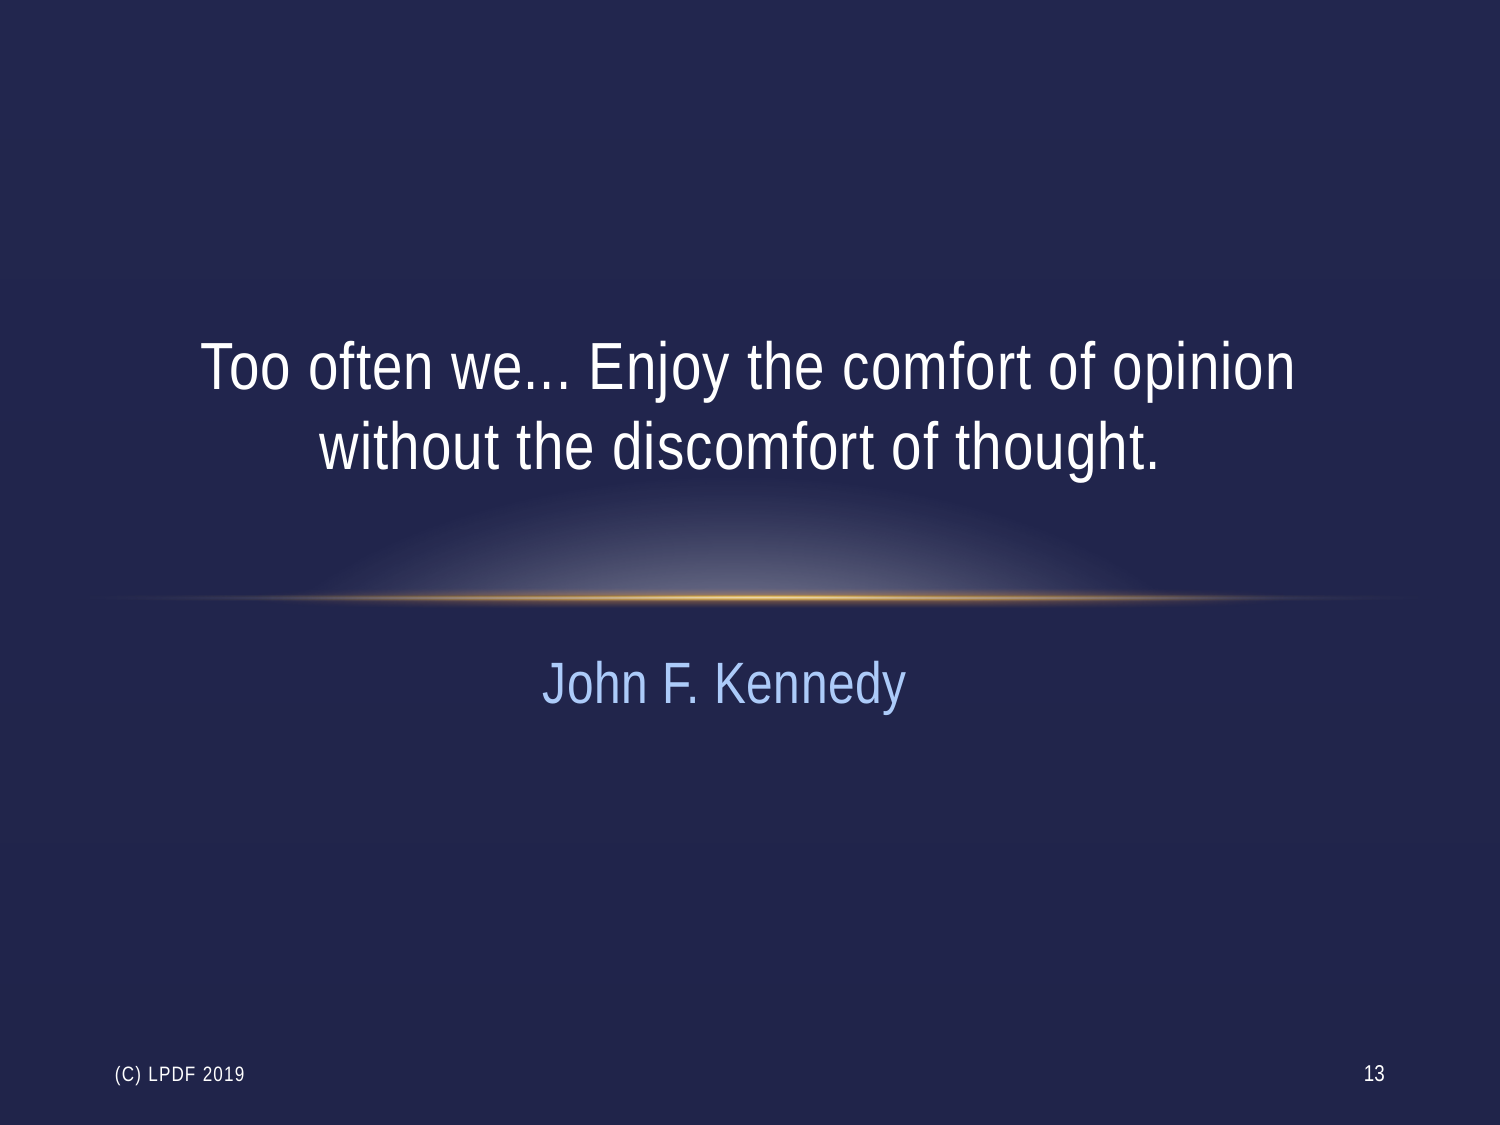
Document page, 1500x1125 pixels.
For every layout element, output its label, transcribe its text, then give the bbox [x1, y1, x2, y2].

slide_number 13 [1237, 1042, 1400, 1103]
footer (c) LPdF 2019 [99, 1042, 575, 1103]
picture [0, 0, 1500, 750]
title Too often we... Enjoy the comfort of opinion without the discomfort of thought. [112, 329, 1388, 571]
subtitle John F. Kennedy [200, 637, 1250, 925]
